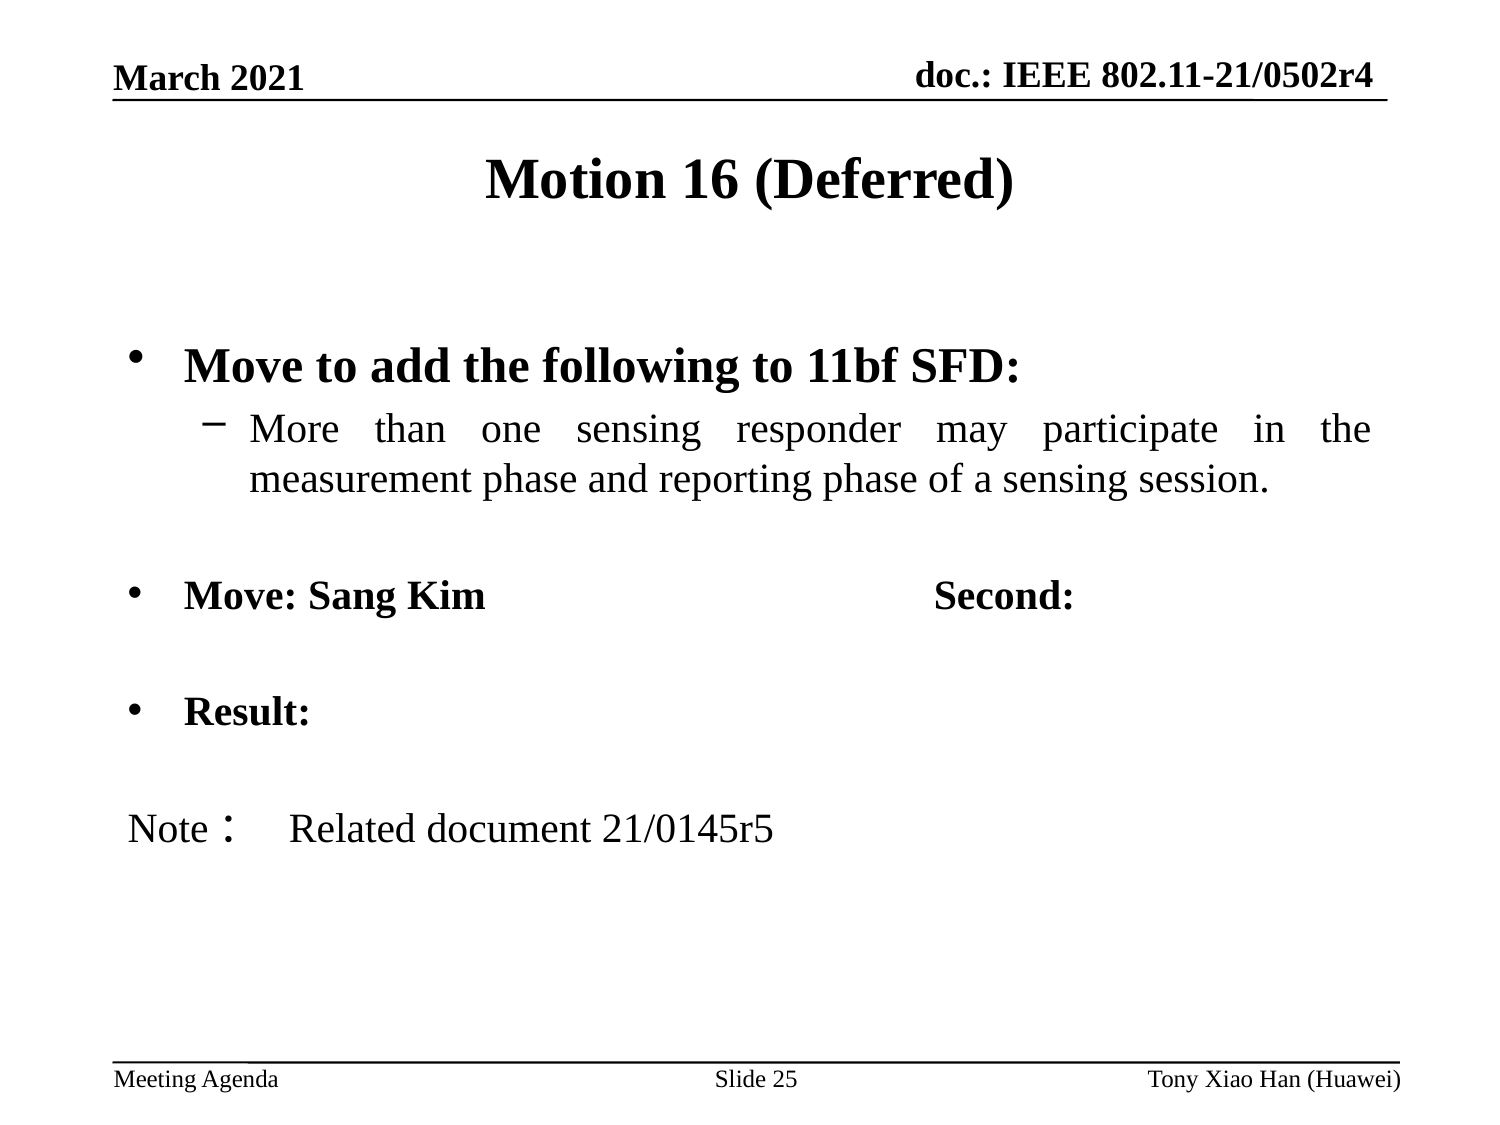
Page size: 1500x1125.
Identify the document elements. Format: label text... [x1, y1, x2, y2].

text_box Motion 16 (Deferred) [112, 87, 1388, 263]
slide_number Slide 25 [712, 1061, 800, 1093]
footer Tony Xiao Han (Huawei) [999, 1061, 1402, 1093]
text_box Move to add the following to 11bf SFD: More than one sensing responder may participate in the measurement phase and reporting phase of a sensing session. Move: Sang Kim Second: Result: Note： Related document 21/0145r5 [112, 324, 1388, 1013]
